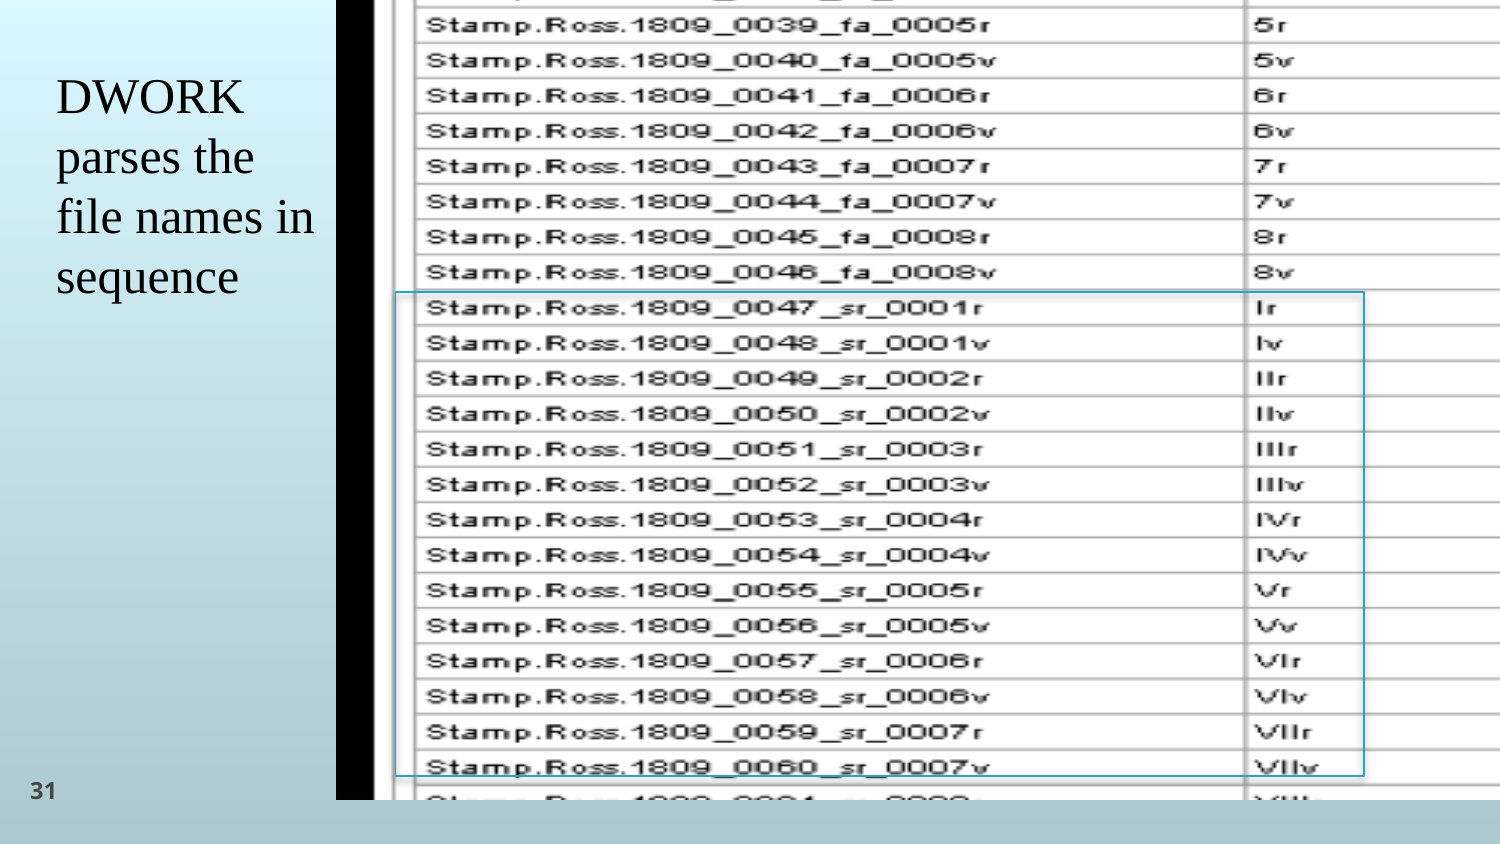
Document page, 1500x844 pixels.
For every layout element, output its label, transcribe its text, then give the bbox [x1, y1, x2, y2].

text_box DWORK parses the file names in sequence [41, 55, 330, 311]
slide_number 31 [0, 768, 88, 816]
picture [336, 0, 1500, 801]
